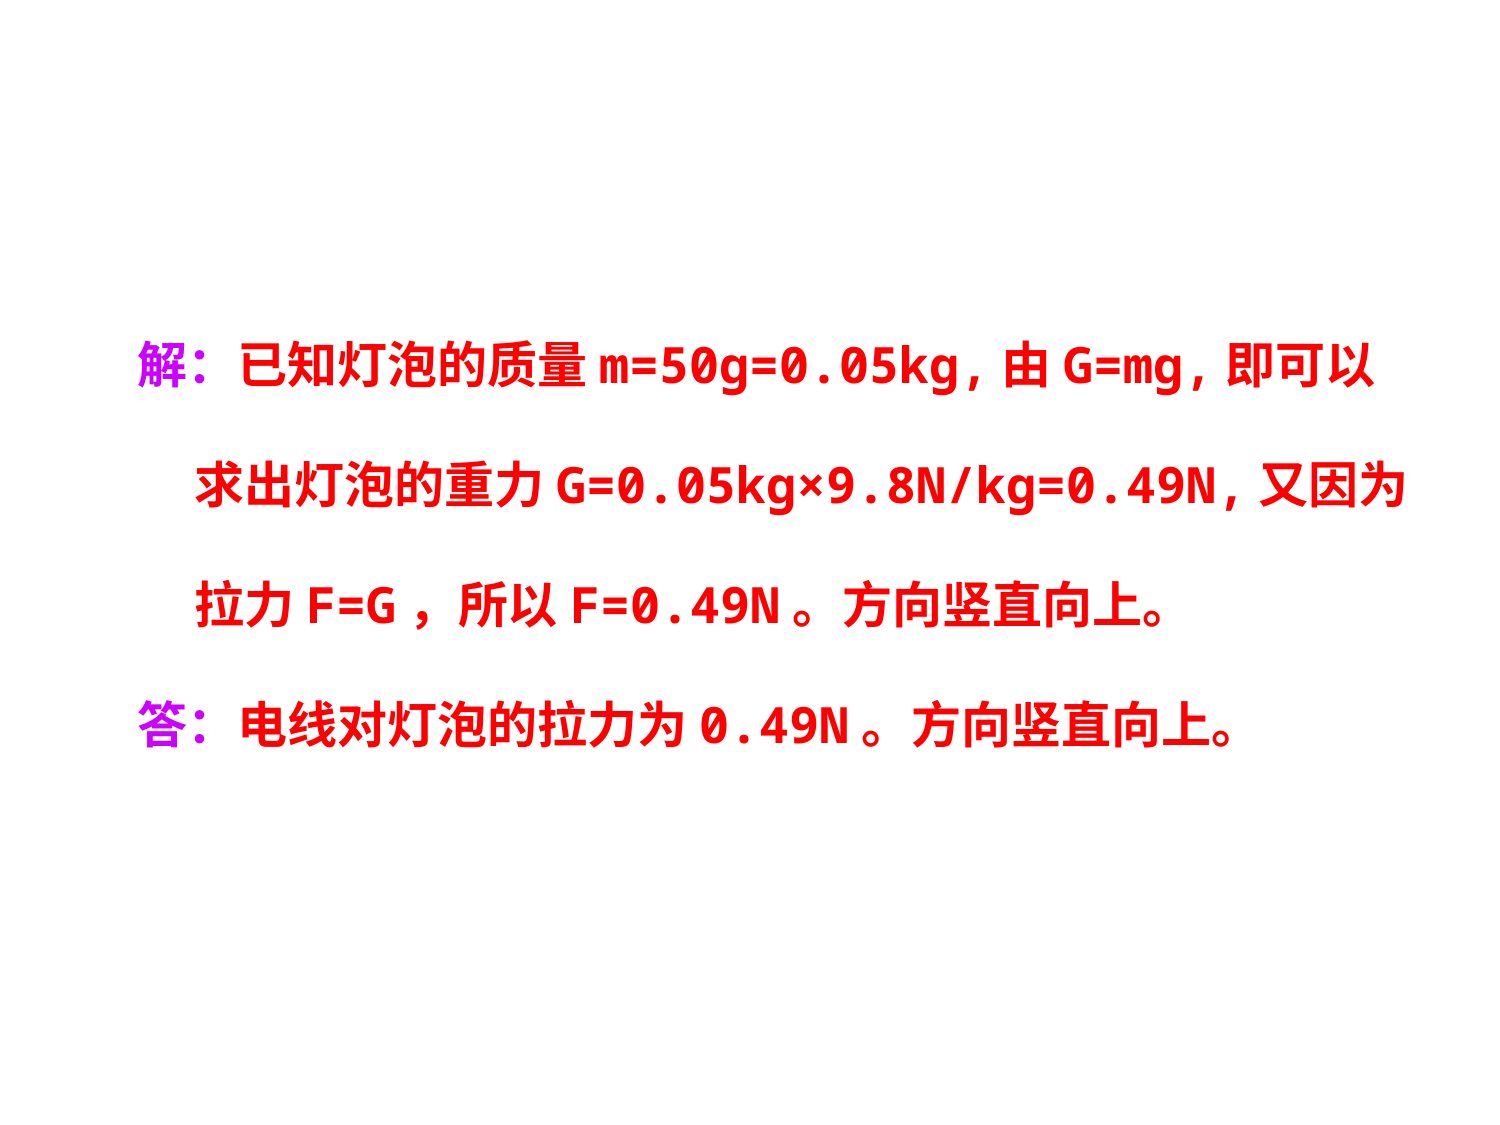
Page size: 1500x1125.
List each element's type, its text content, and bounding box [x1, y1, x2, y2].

text_box 解：已知灯泡的质量m=50g=0.05kg,由G=mg,即可以 求出灯泡的重力G=0.05kg×9.8N/kg=0.49N,又因为 拉力F=G，所以F=0.49N。方向竖直向上。 答：电线对灯泡的拉力为0.49N。方向竖直向上。 [122, 326, 1423, 761]
